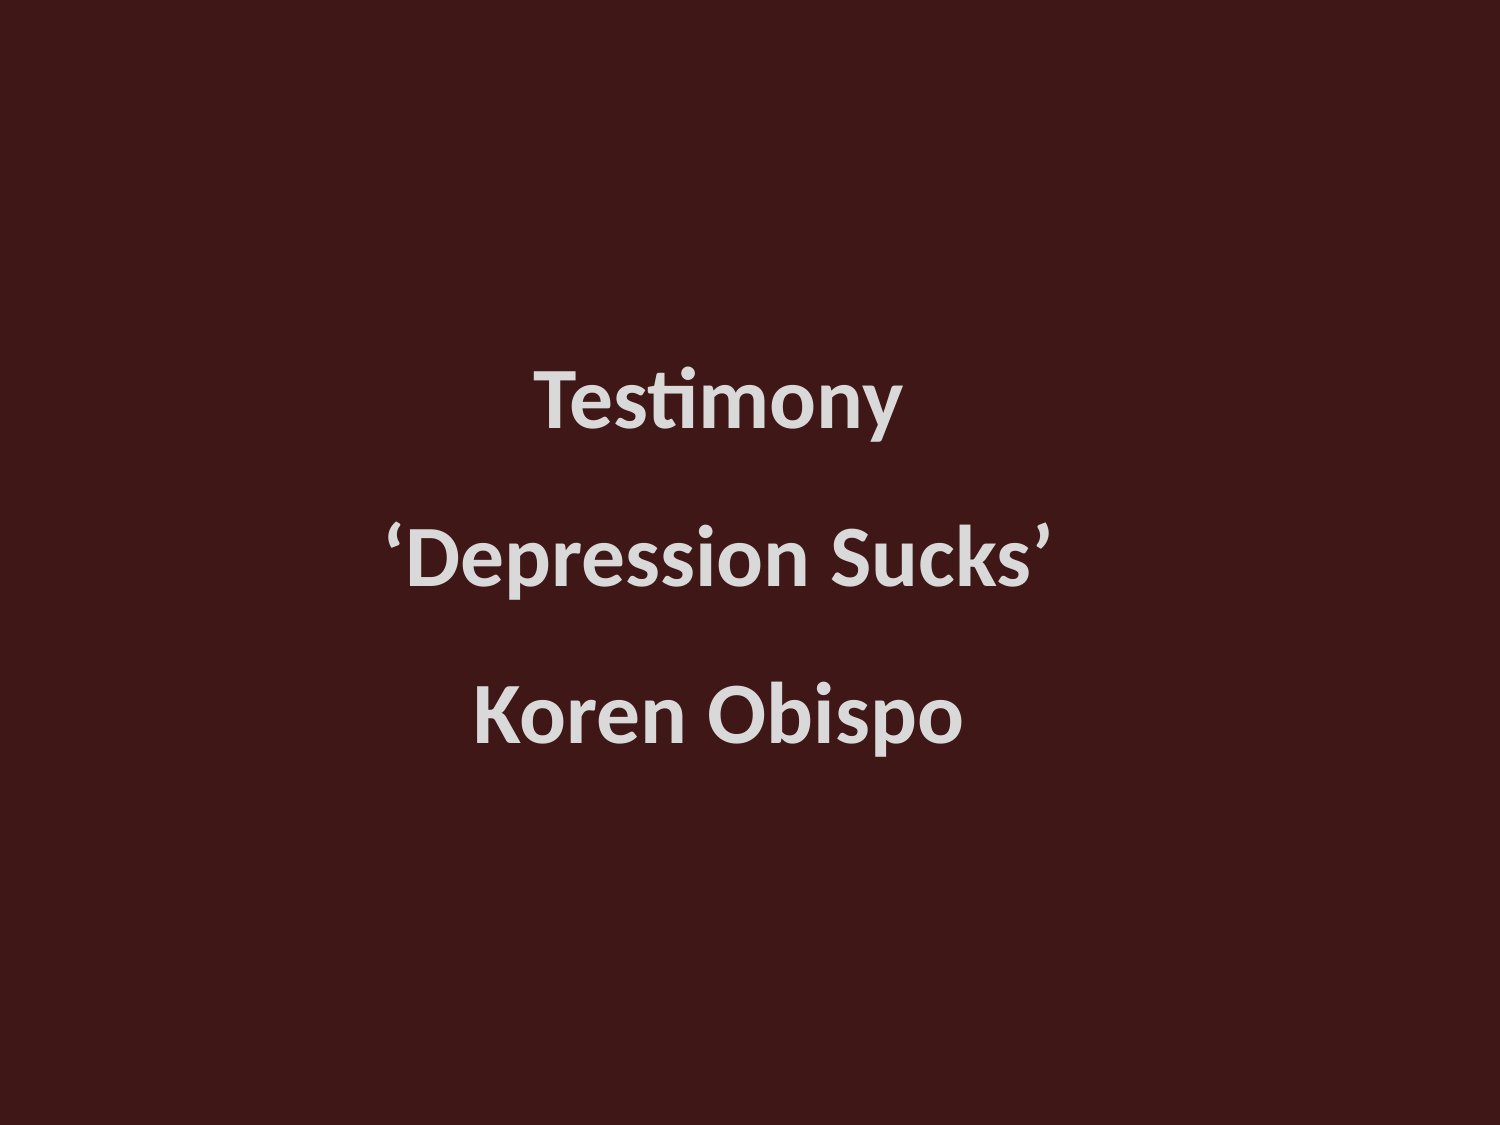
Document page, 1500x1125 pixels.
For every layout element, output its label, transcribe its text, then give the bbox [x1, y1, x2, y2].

title Testimony ‘Depression Sucks’ Koren Obispo [125, 324, 1313, 725]
